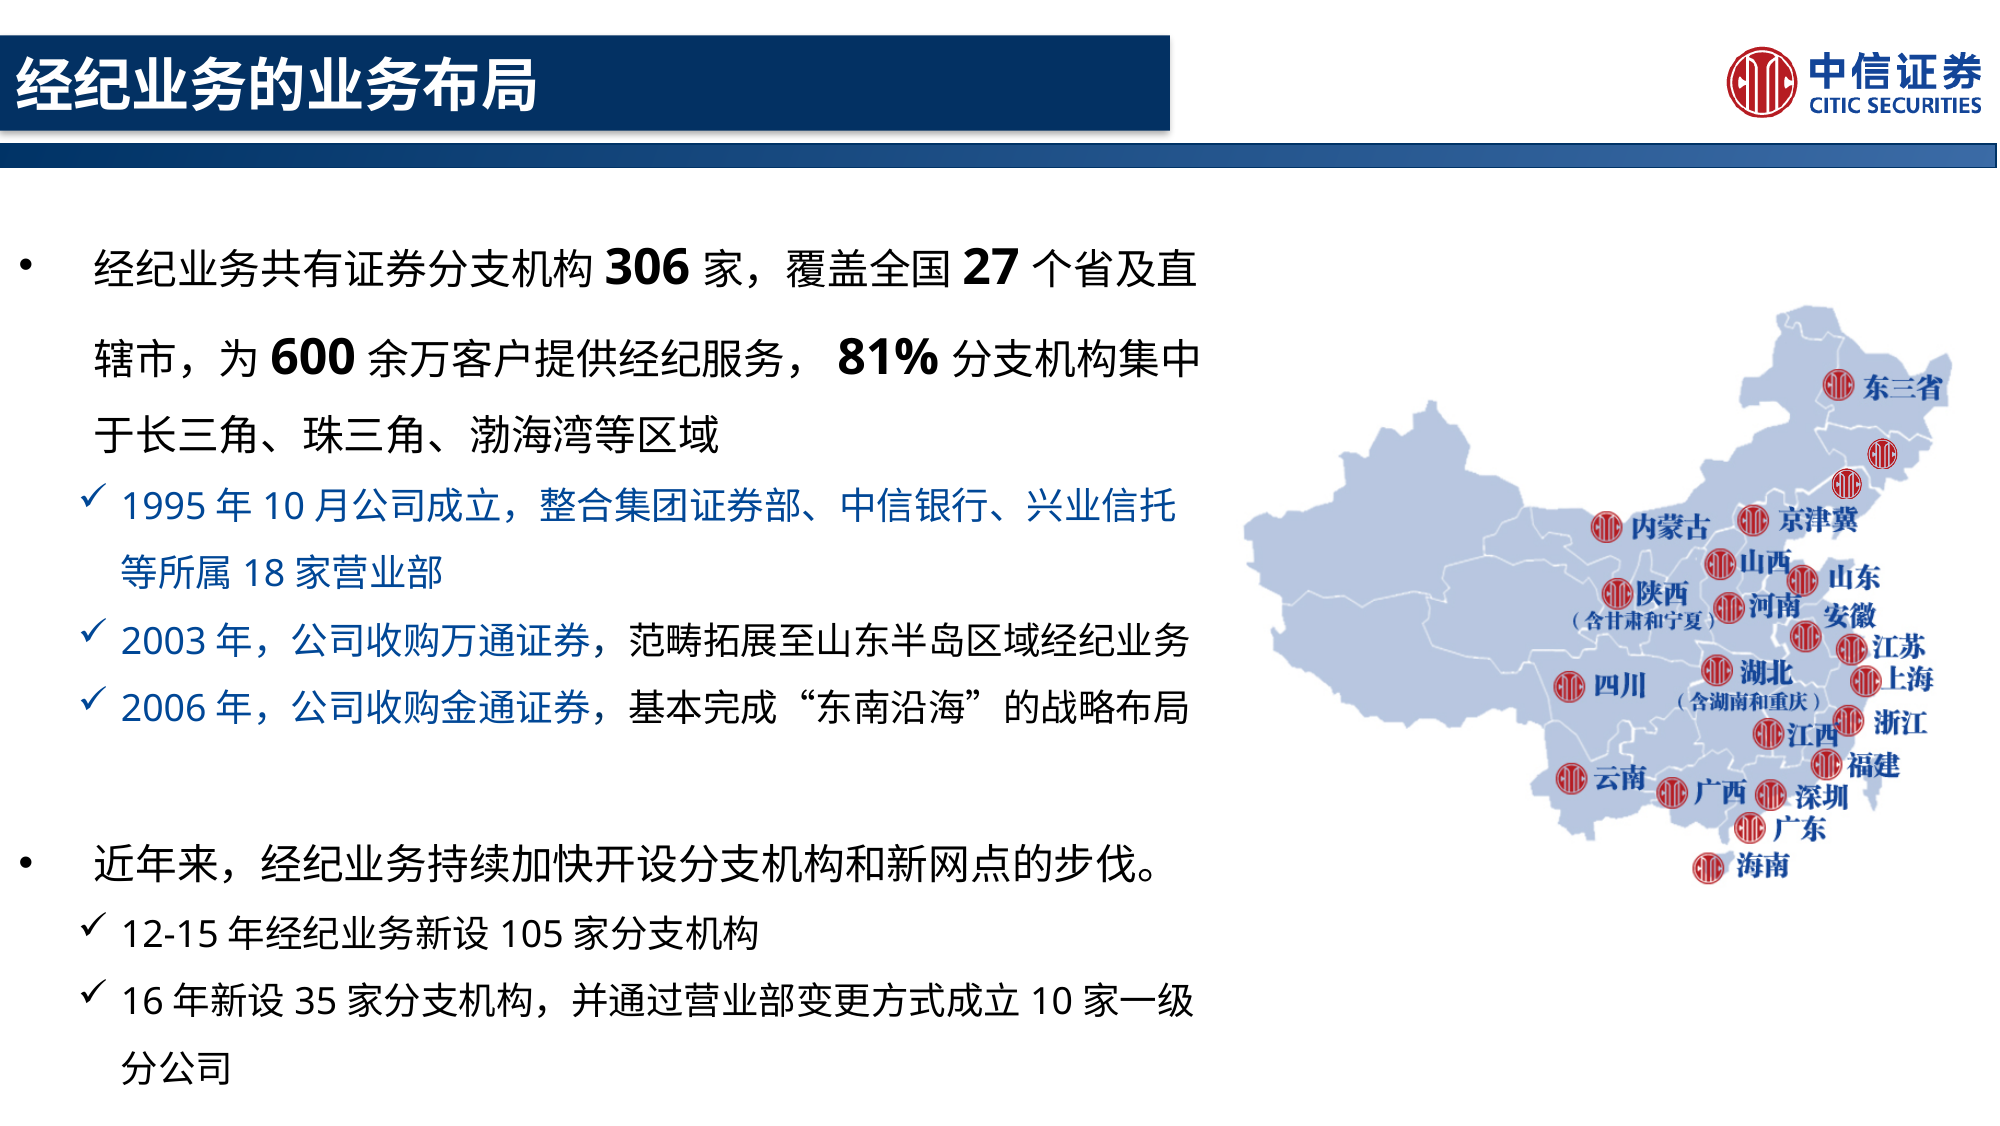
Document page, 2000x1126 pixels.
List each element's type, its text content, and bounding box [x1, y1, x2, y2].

picture [1726, 45, 1981, 118]
text_box 经纪业务的业务布局 [0, 35, 1170, 131]
text_box [0, 144, 1996, 168]
text_box 经纪业务共有证券分支机构306家，覆盖全国27个省及直辖市，为600余万客户提供经纪服务，81%分支机构集中于长三角、珠三角、渤海湾等区域 1995年10月公司成立，整合集团证券部、中信银行、兴业信托等所属18家营业部 2003年，公司收购万通证券，范畴拓展至山东半岛区域经纪业务 2006年，公司收购金通证券，基本完成“东南沿海”的战略布局 近年来，经纪业务持续加快开设分支机构和新网点的步伐。 12-15年经纪业务新设105家分支机构 16年新设35家分支机构，并通过营业部变更方式成立10家一级分公司 [3, 196, 1223, 950]
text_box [1210, 275, 1989, 905]
